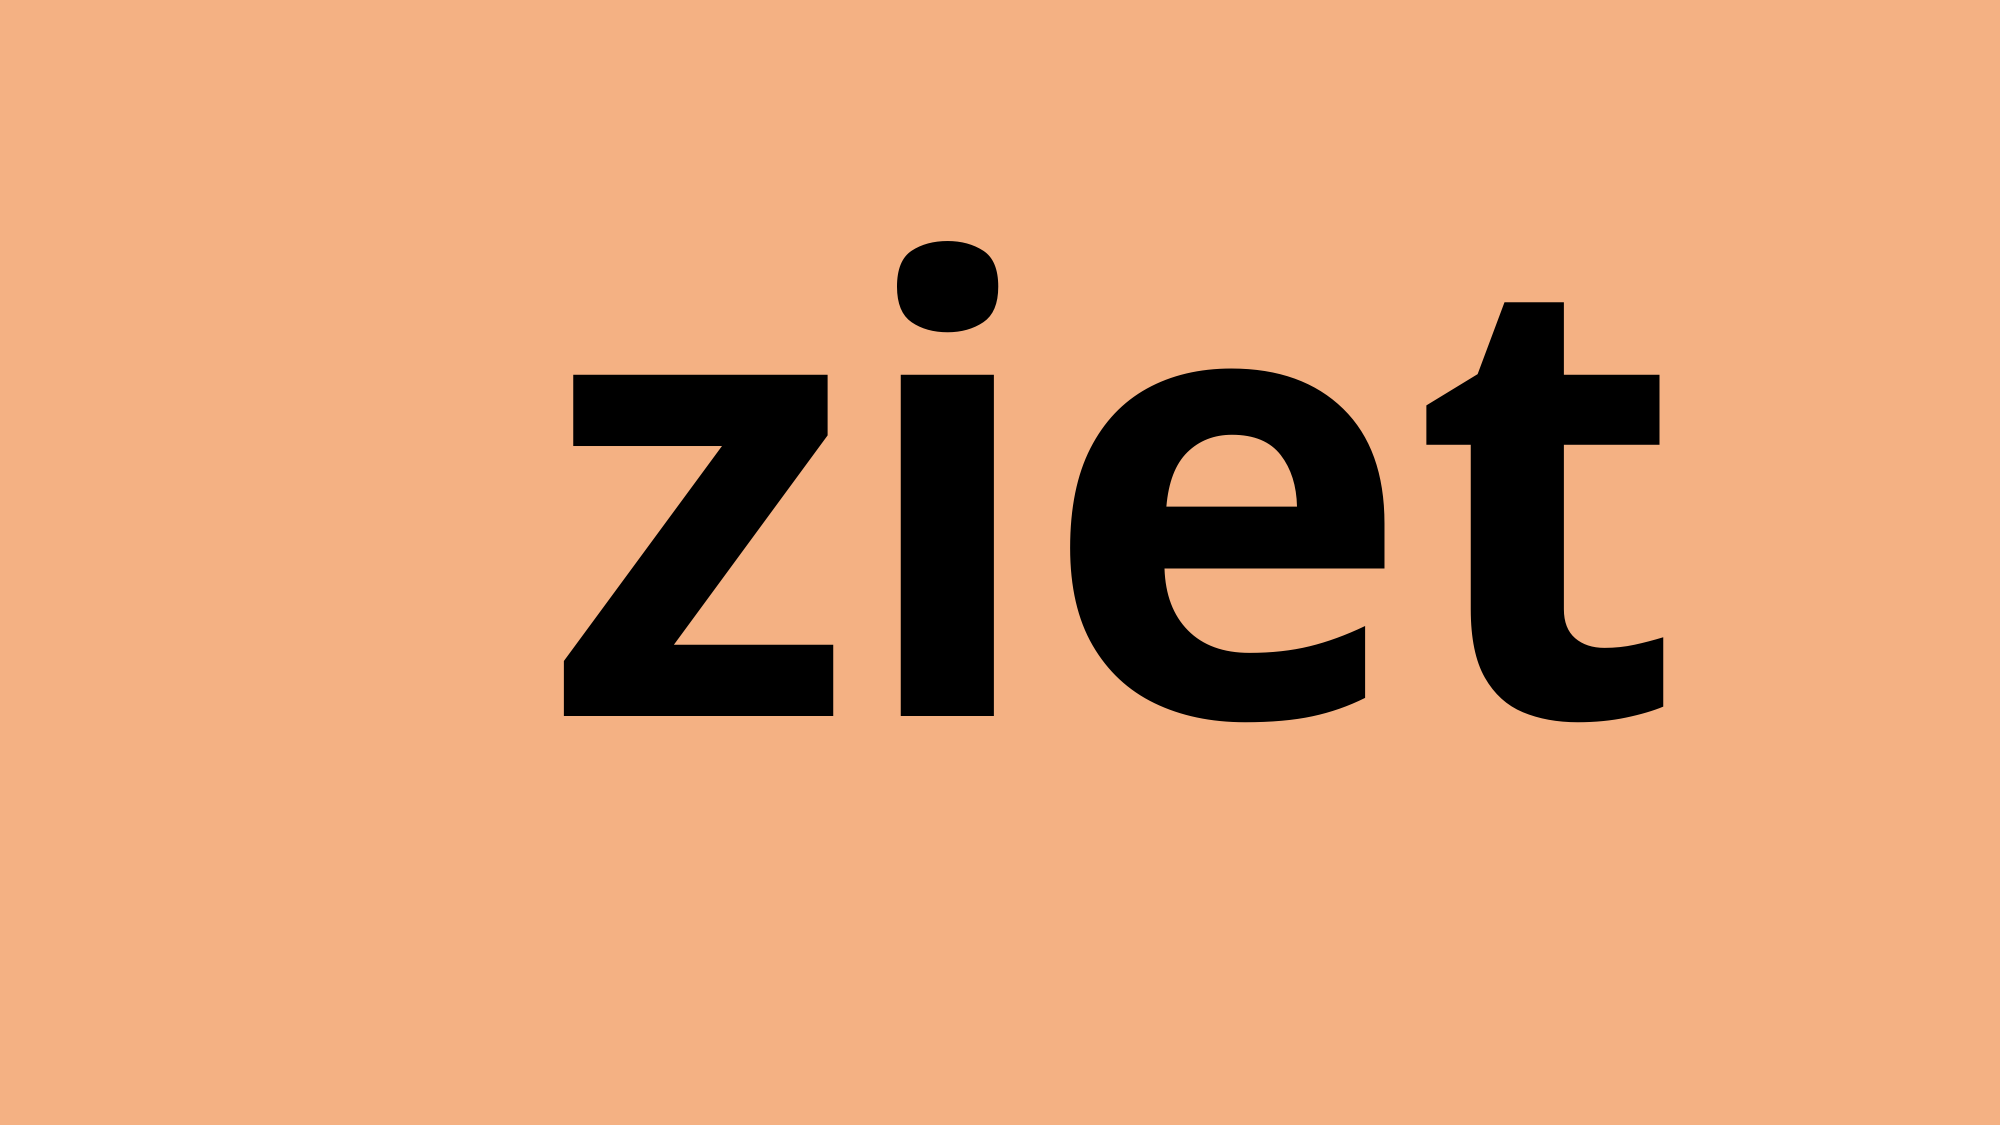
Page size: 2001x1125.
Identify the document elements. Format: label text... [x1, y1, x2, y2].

title ziet [532, 405, 2000, 623]
